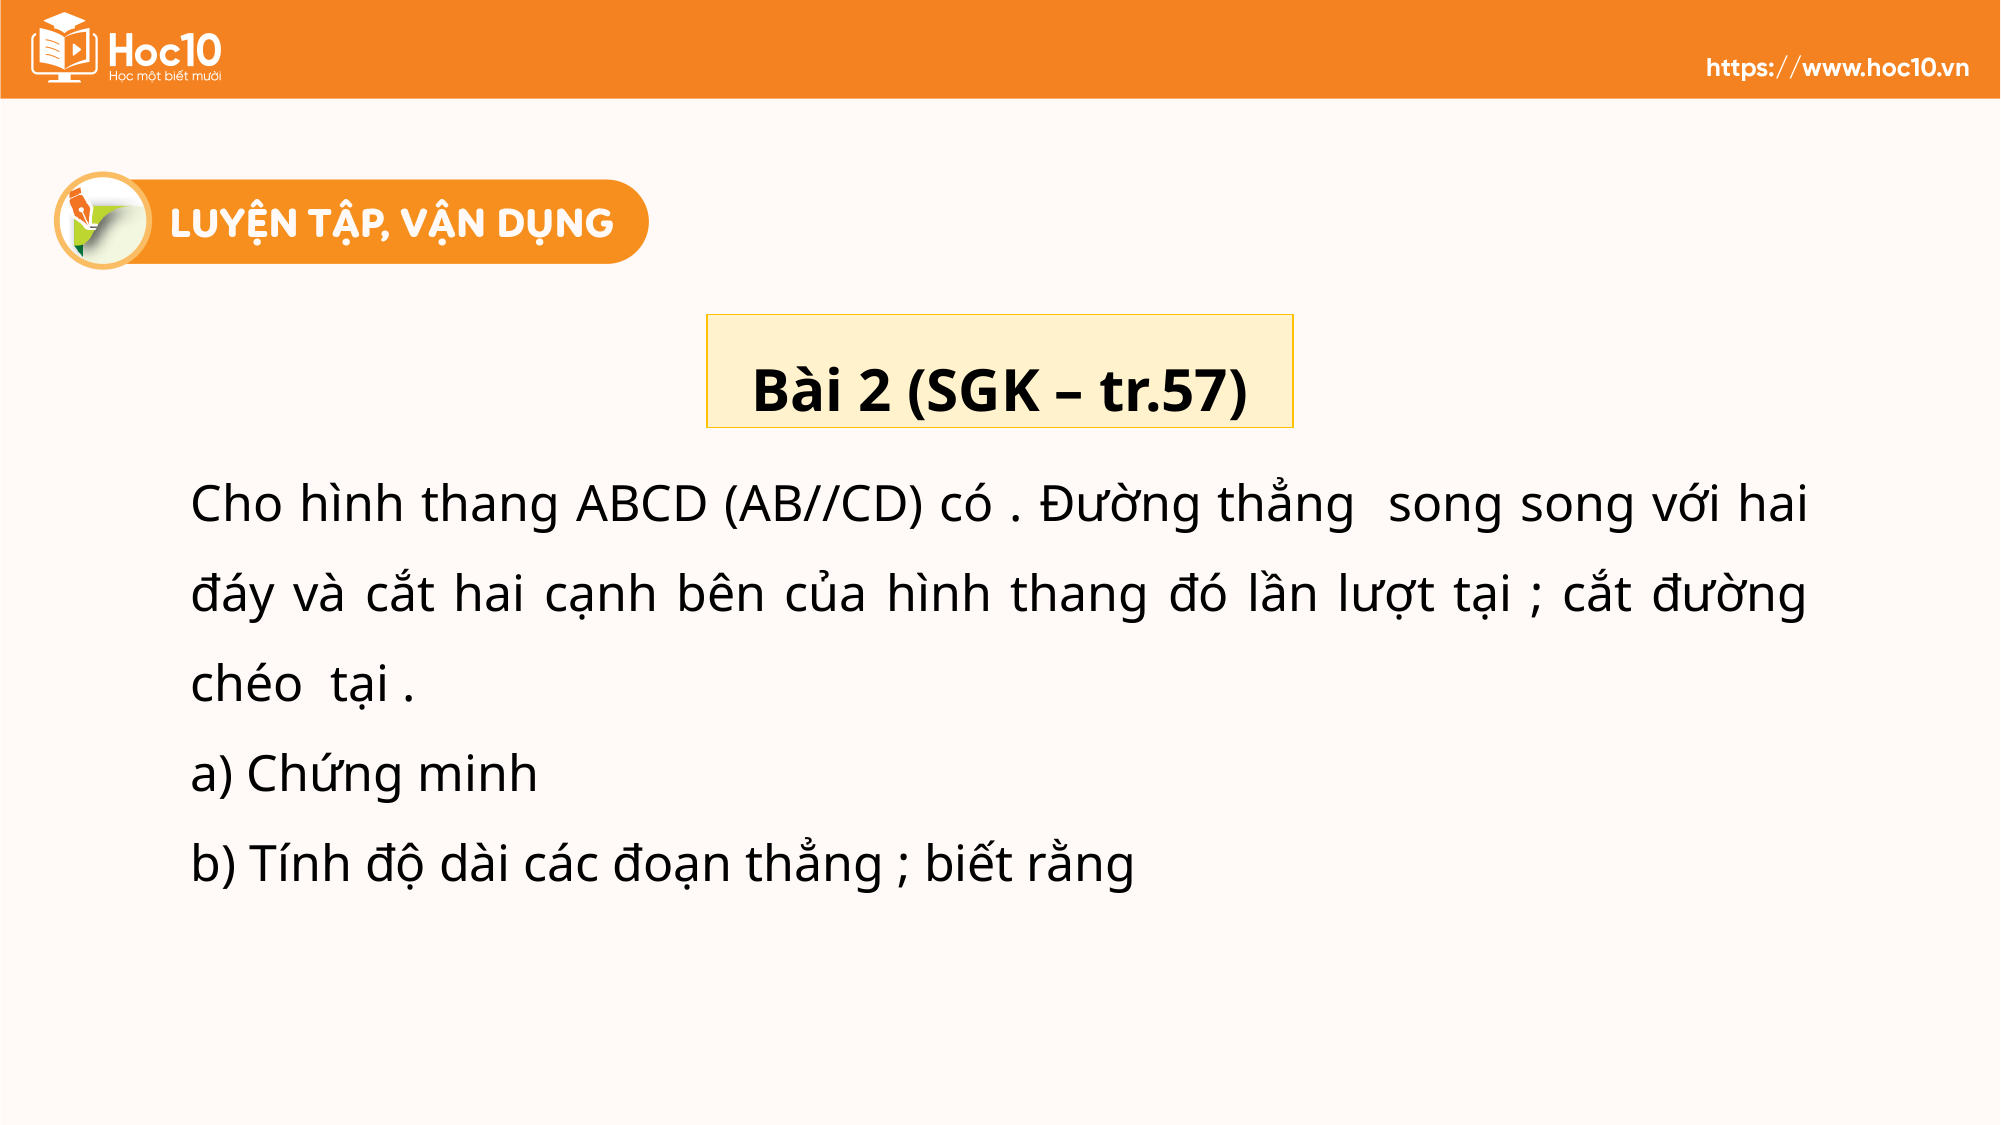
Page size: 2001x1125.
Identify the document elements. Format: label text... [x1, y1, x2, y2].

text_box Bài 2 (SGK – tr.57) [706, 314, 1293, 428]
picture [0, 0, 2001, 1125]
